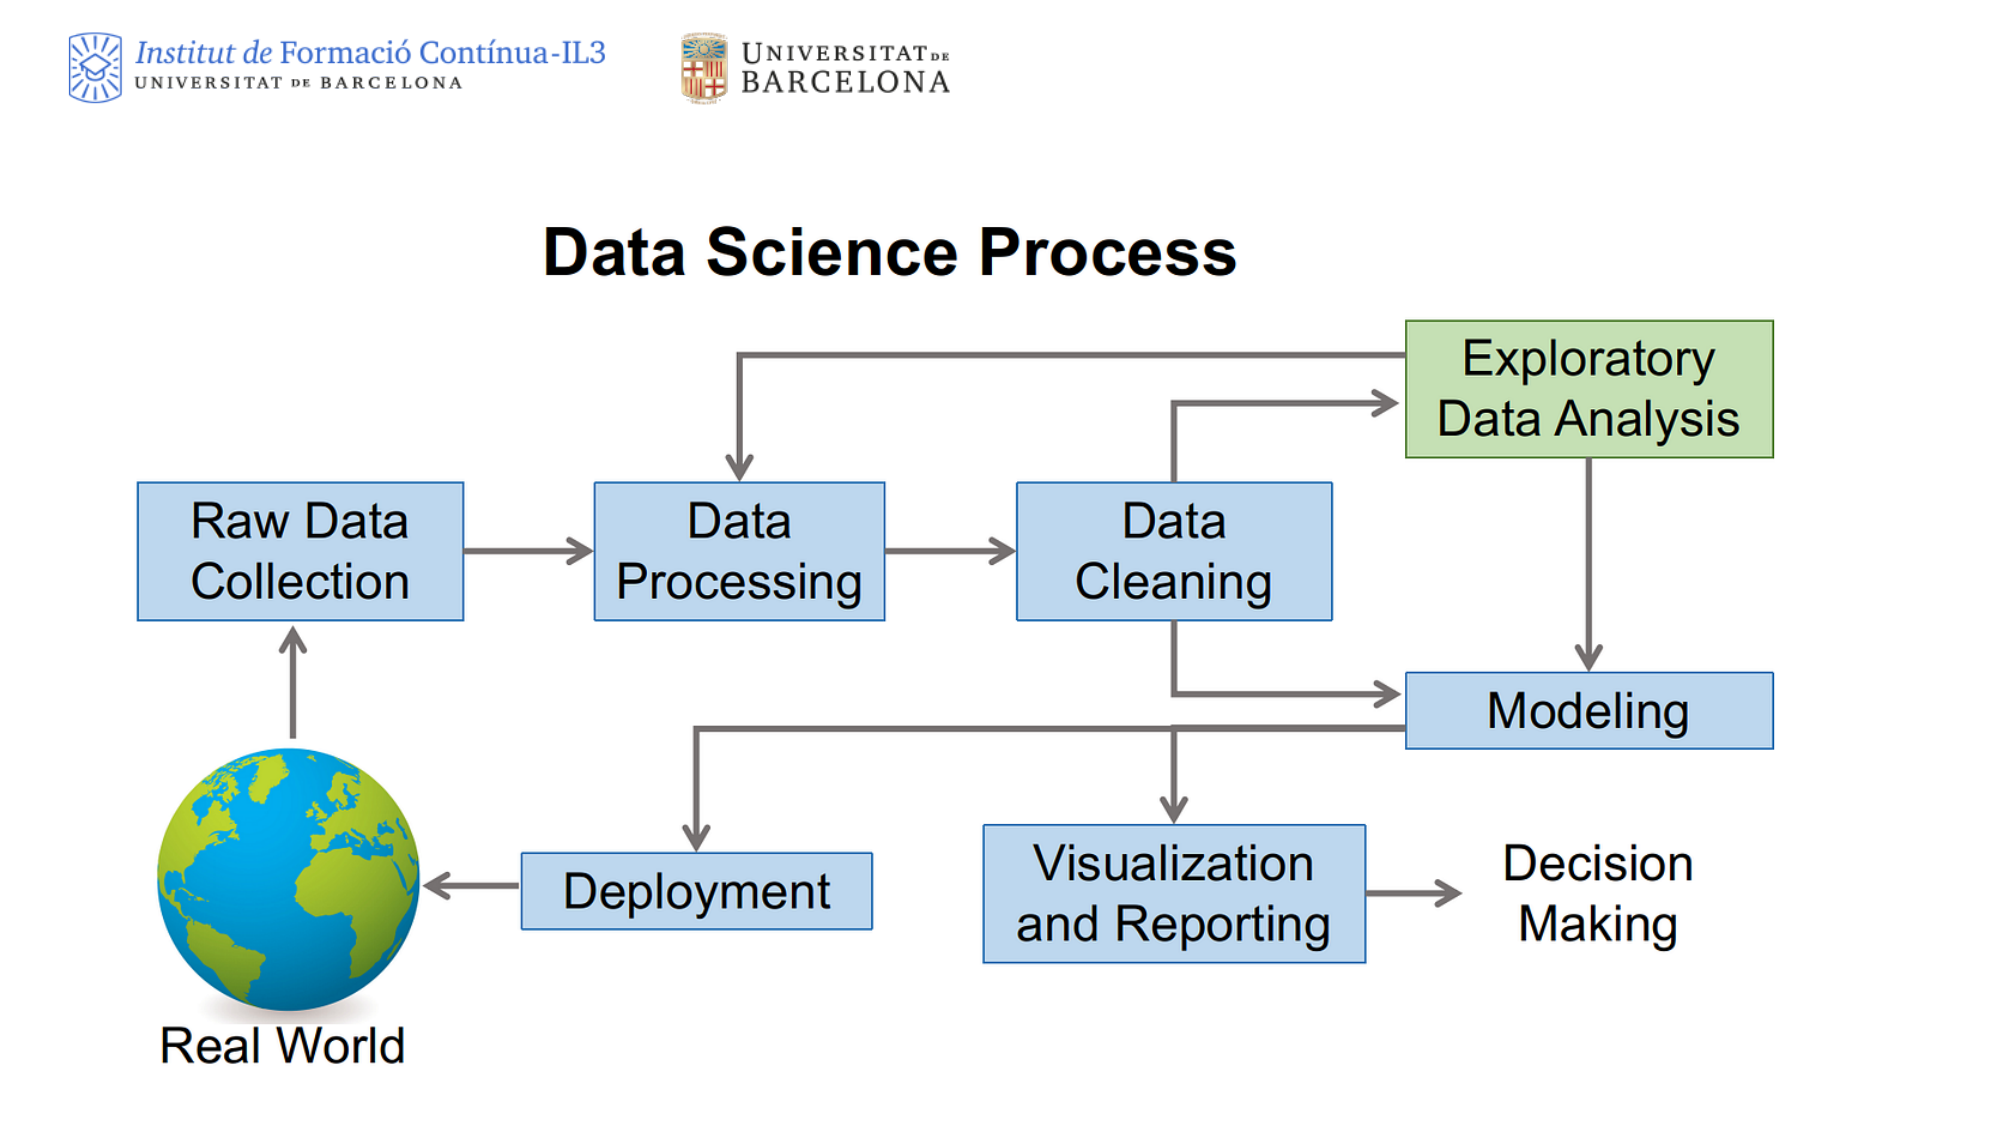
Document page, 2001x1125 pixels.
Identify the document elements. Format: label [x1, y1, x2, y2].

picture [113, 207, 1791, 1083]
picture [54, 19, 965, 117]
